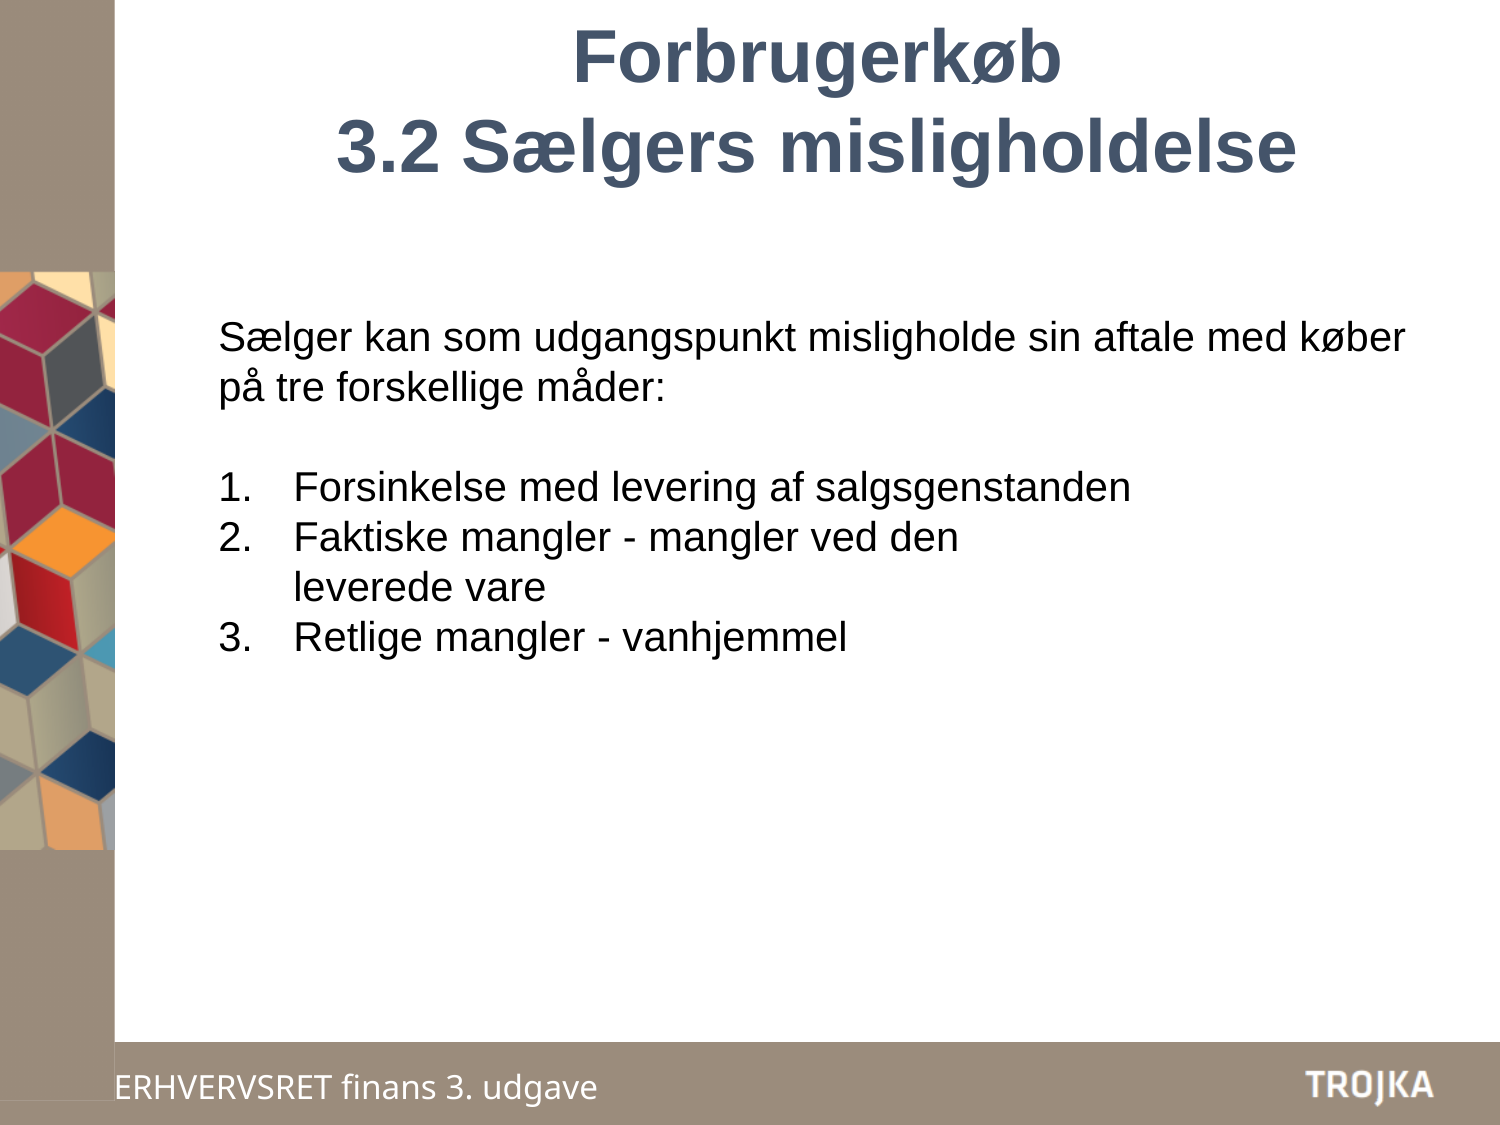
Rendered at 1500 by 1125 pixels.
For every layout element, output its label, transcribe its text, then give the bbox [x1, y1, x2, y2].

picture [0, 1042, 1500, 1125]
text_box Sælger kan som udgangspunkt misligholde sin aftale med køber på tre forskellige måder: Forsinkelse med levering af salgsgenstanden Faktiske mangler - mangler ved den leverede vare Retlige mangler - vanhjemmel [203, 302, 1432, 668]
picture [0, 0, 115, 1100]
text_box Forbrugerkøb 3.2 Sælgers misligholdelse [135, 0, 1500, 195]
